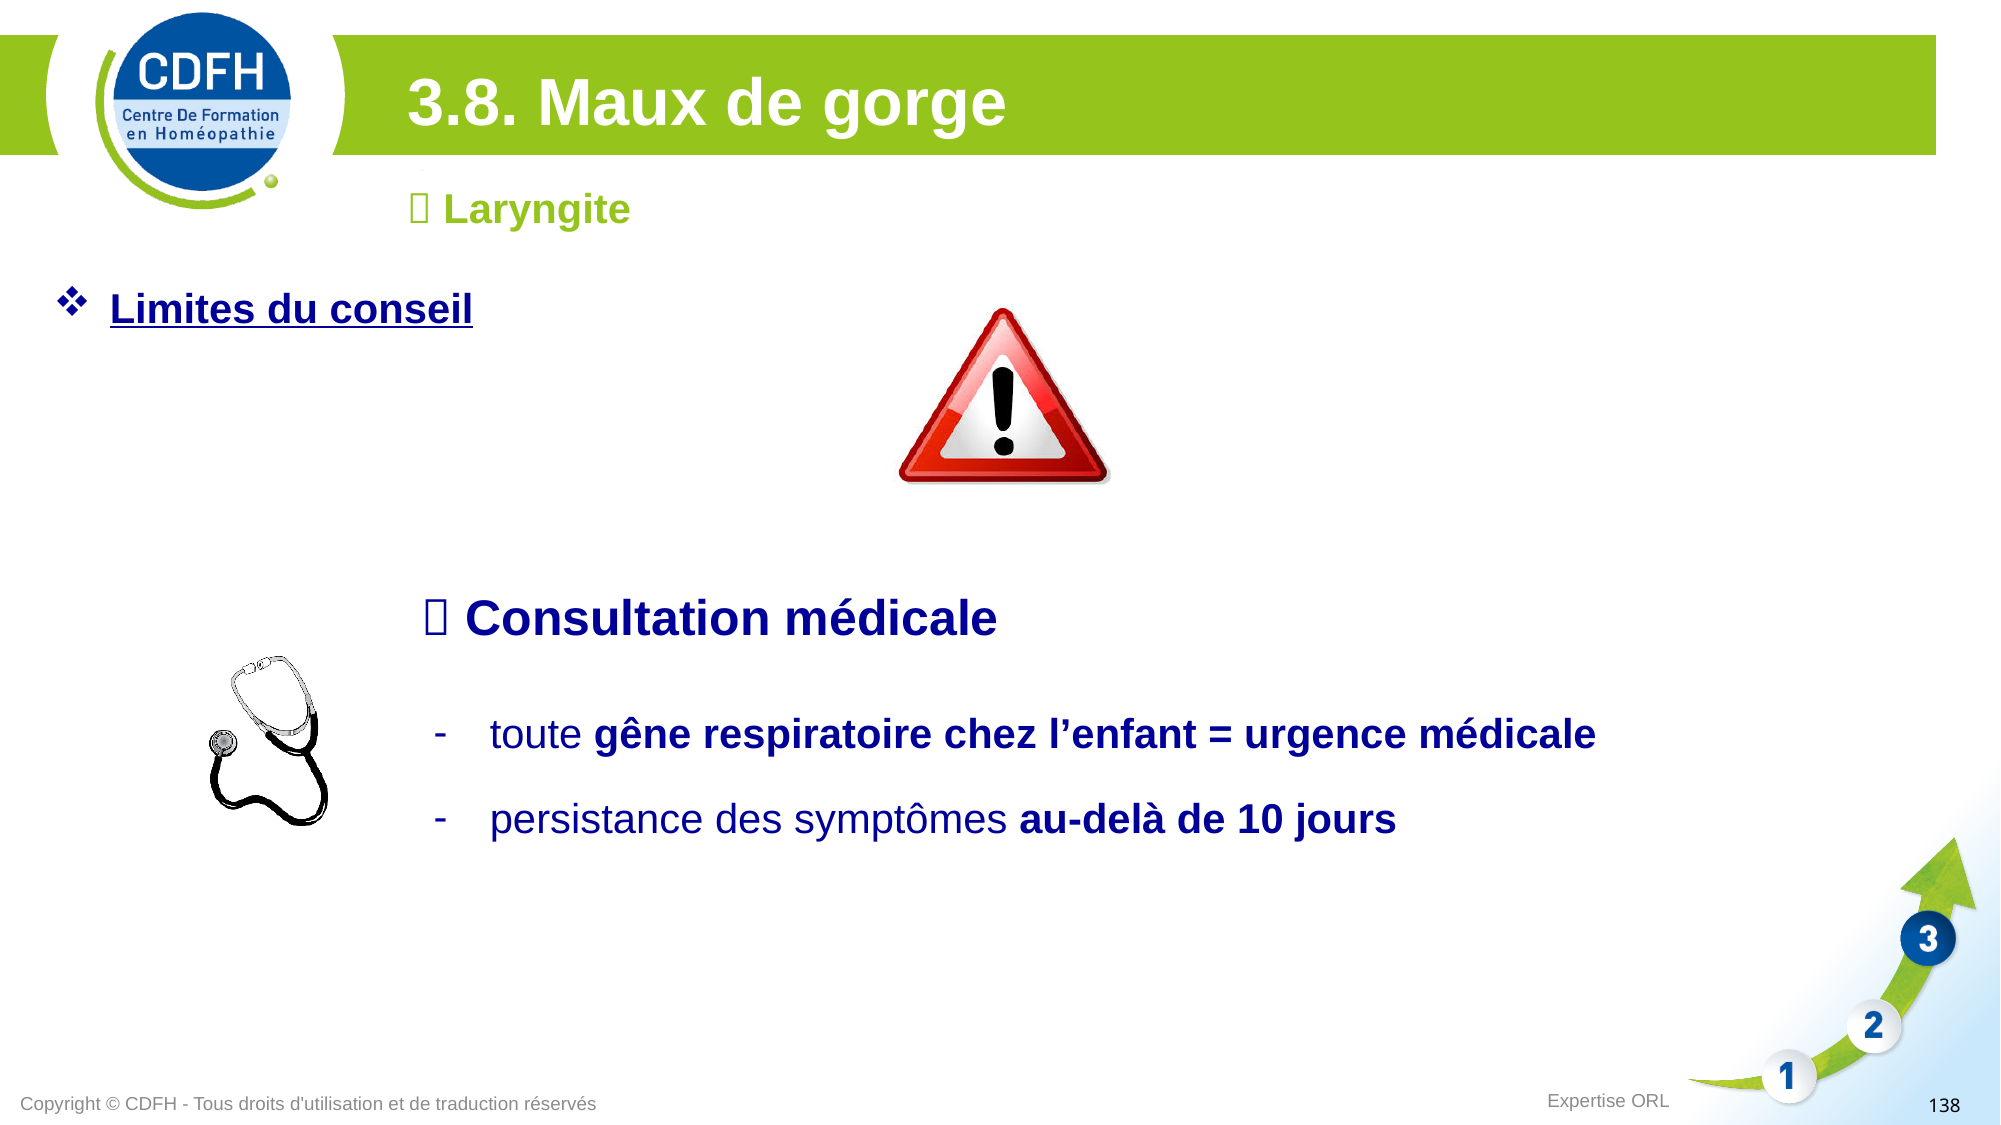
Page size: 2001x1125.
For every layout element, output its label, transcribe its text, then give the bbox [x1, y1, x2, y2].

text_box 3.8. Maux de gorge [393, 51, 1593, 147]
picture [0, 0, 2000, 1125]
text_box  Consultation médicale [406, 577, 1014, 653]
text_box  Laryngite [392, 174, 1552, 240]
text_box toute gêne respiratoire chez l’enfant = urgence médicale persistance des symptômes au-delà de 10 jours [343, 614, 1661, 850]
text_box Limites du conseil [38, 273, 1963, 339]
